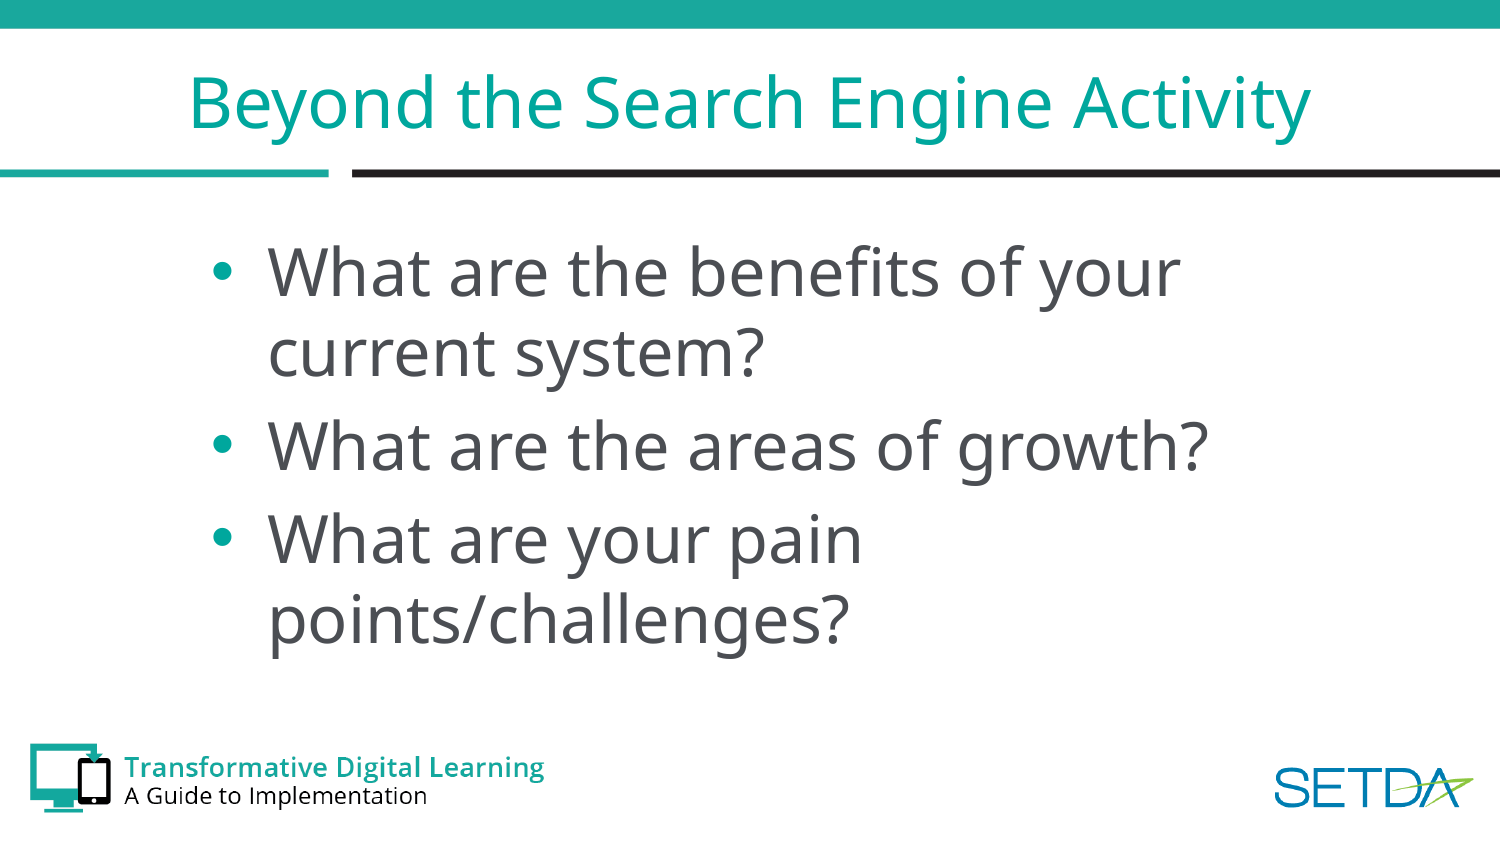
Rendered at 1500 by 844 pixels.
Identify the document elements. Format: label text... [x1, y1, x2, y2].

list What are the benefits of your current system? What are the areas of growth? What are your pain points/challenges? [195, 222, 1425, 754]
picture [0, 0, 1500, 844]
title Beyond the Search Engine Activity [75, 45, 1425, 155]
